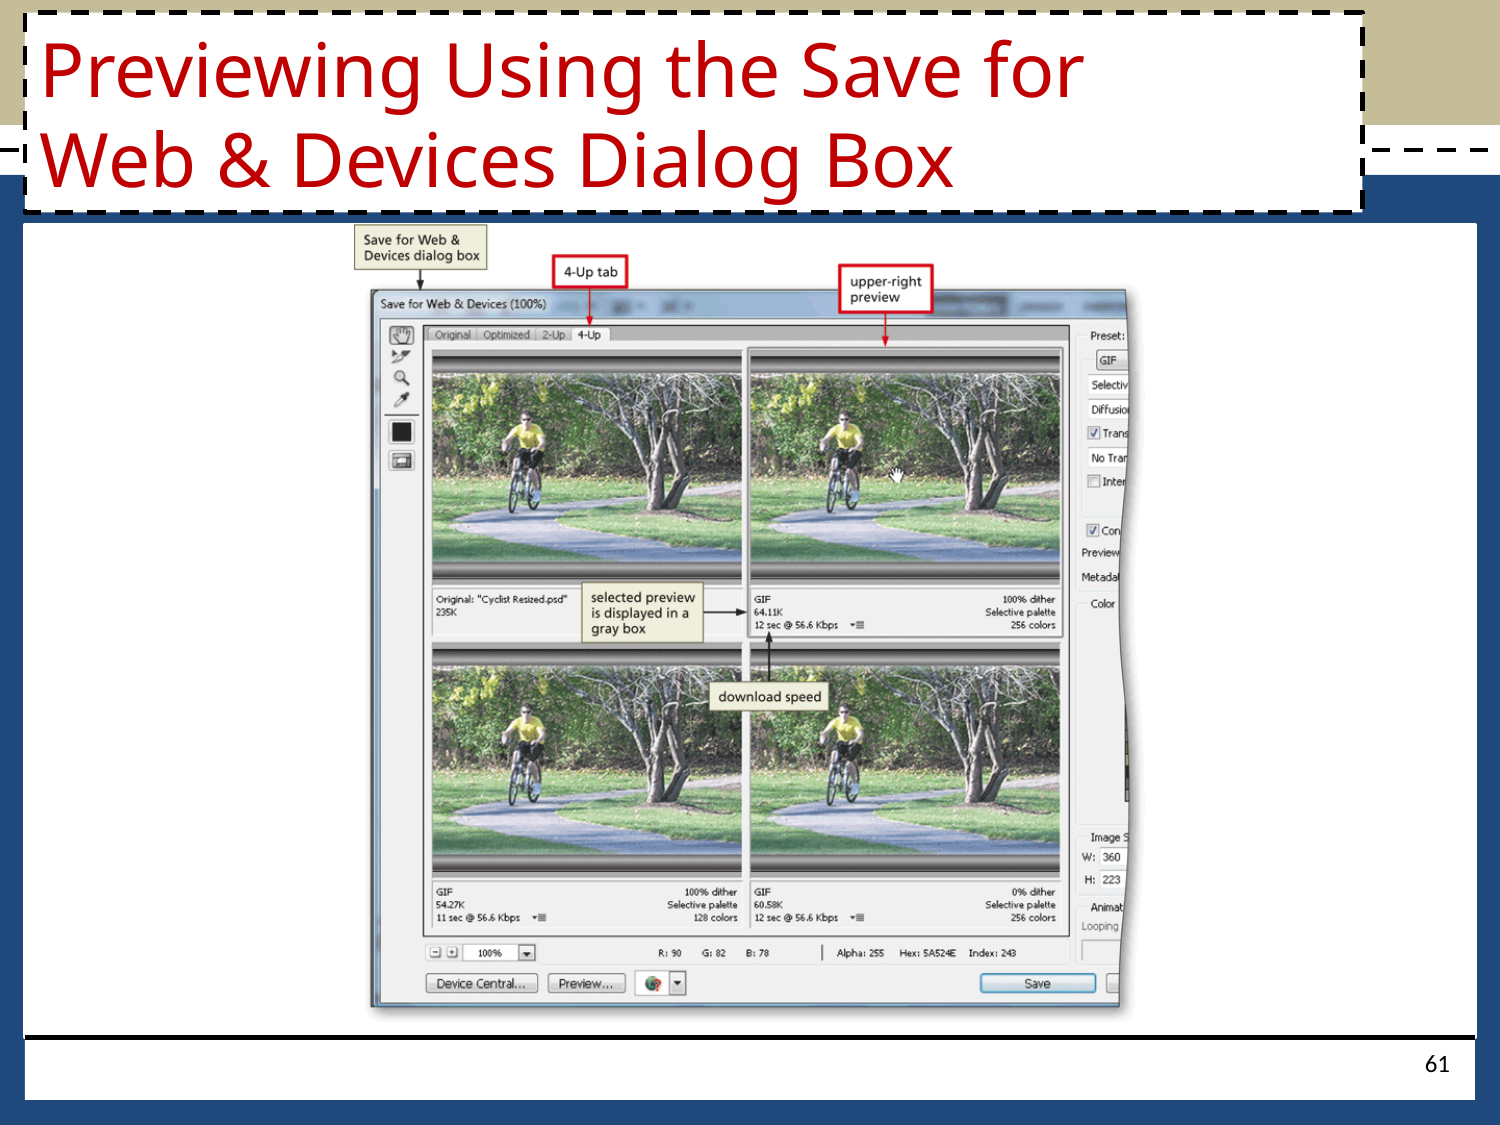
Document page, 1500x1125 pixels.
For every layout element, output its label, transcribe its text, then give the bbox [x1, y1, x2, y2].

slide_number 61 [1400, 1040, 1475, 1100]
title Previewing Using the Save for Web & Devices Dialog Box [23, 10, 1365, 215]
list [354, 224, 1146, 1024]
